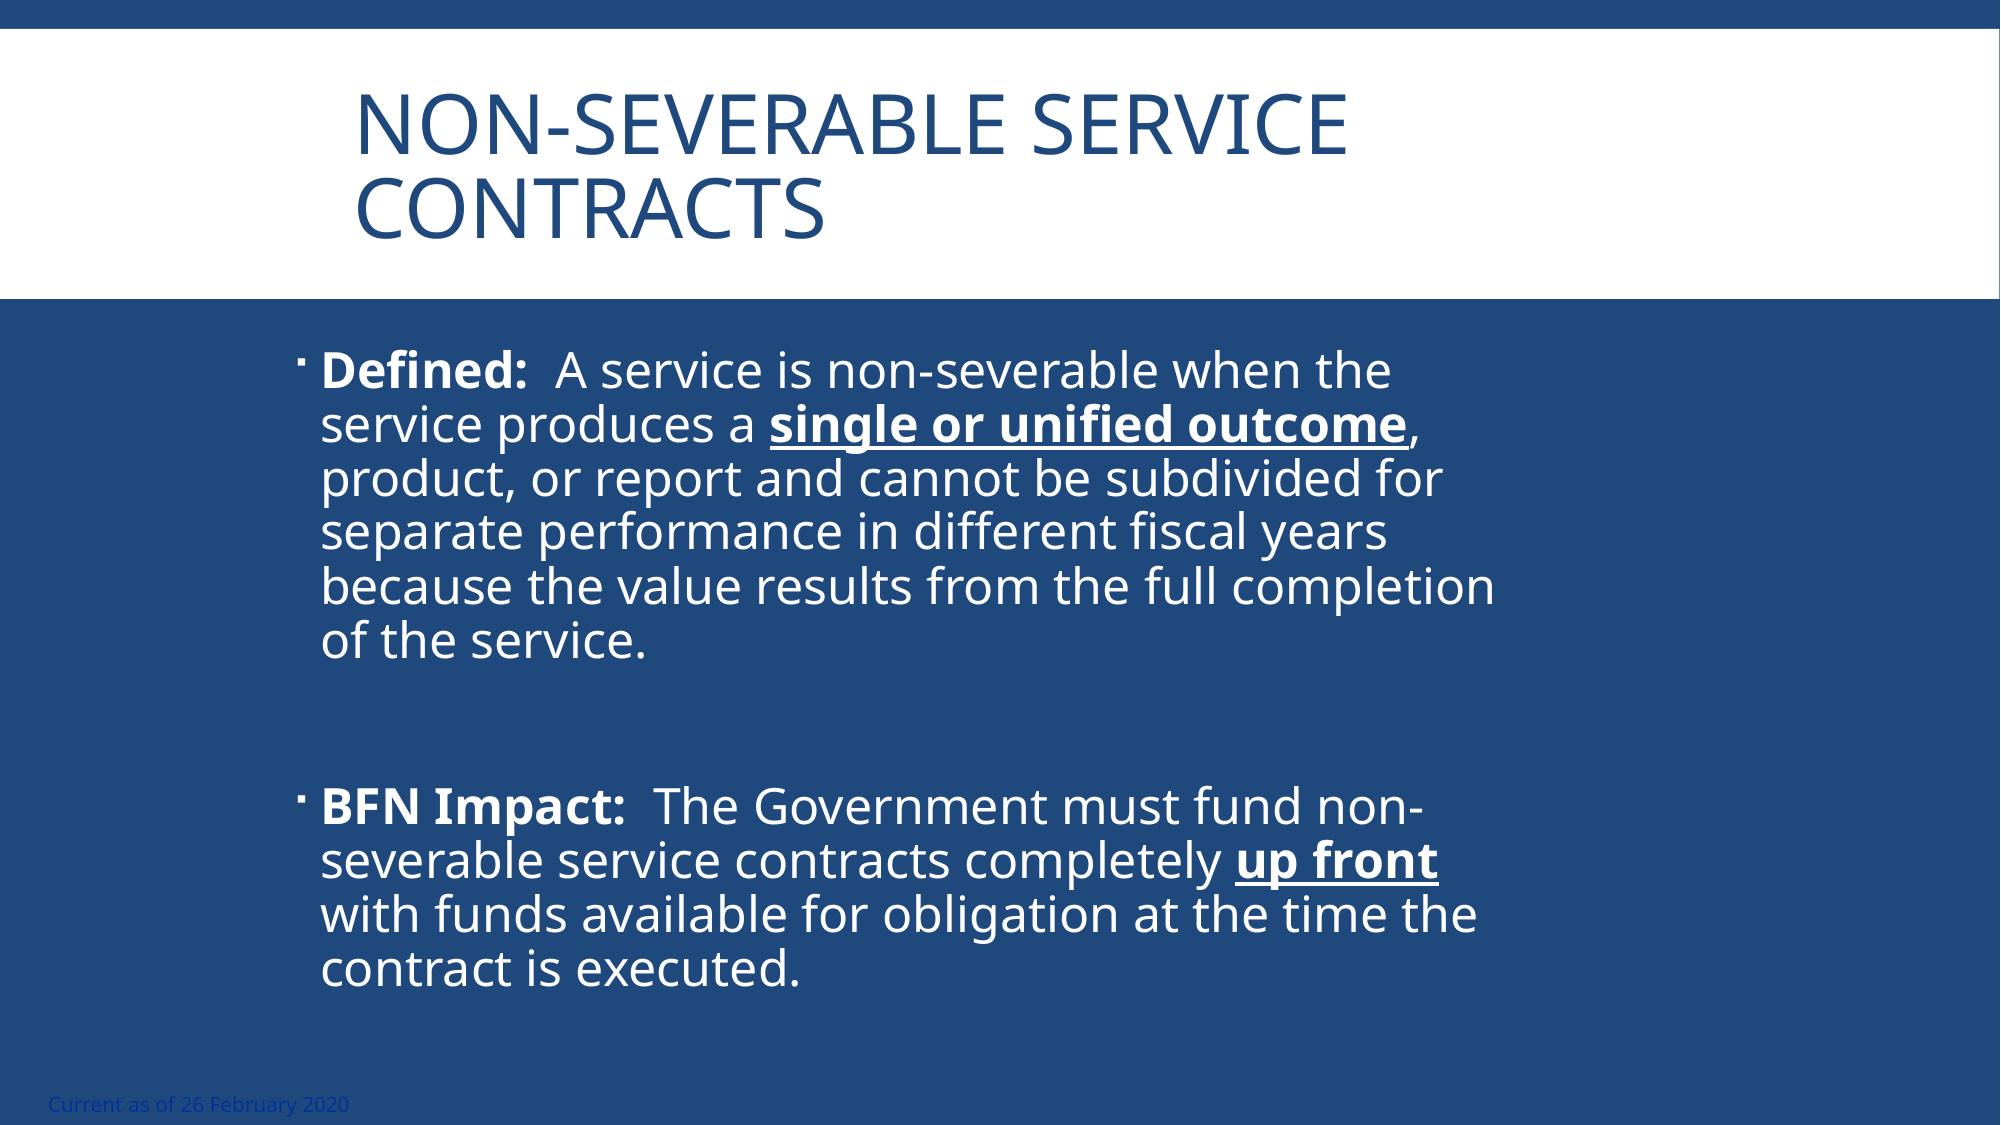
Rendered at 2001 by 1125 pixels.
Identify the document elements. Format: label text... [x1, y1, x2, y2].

list Defined: A service is non-severable when the service produces a single or unified outcome, product, or report and cannot be subdivided for separate performance in different fiscal years because the value results from the full completion of the service. BFN Impact: The Government must fund non-severable service contracts completely up front with funds available for obligation at the time the contract is executed. [275, 337, 1513, 1080]
title Non-Severable Service Contracts [339, 77, 1677, 265]
